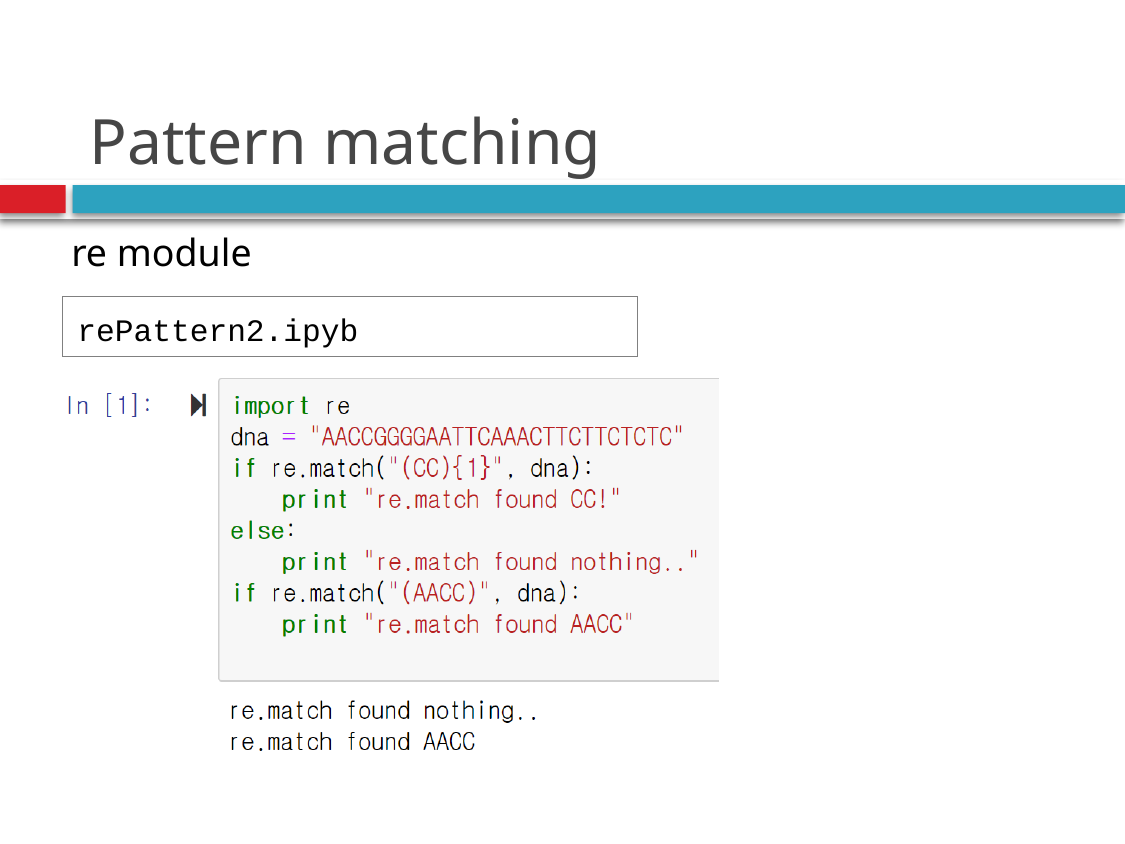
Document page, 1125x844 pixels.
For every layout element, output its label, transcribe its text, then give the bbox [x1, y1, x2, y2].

text_box re module [56, 221, 267, 282]
title Pattern matching [75, 19, 1079, 185]
text_box rePattern2.ipyb [62, 296, 638, 357]
picture [56, 370, 720, 761]
